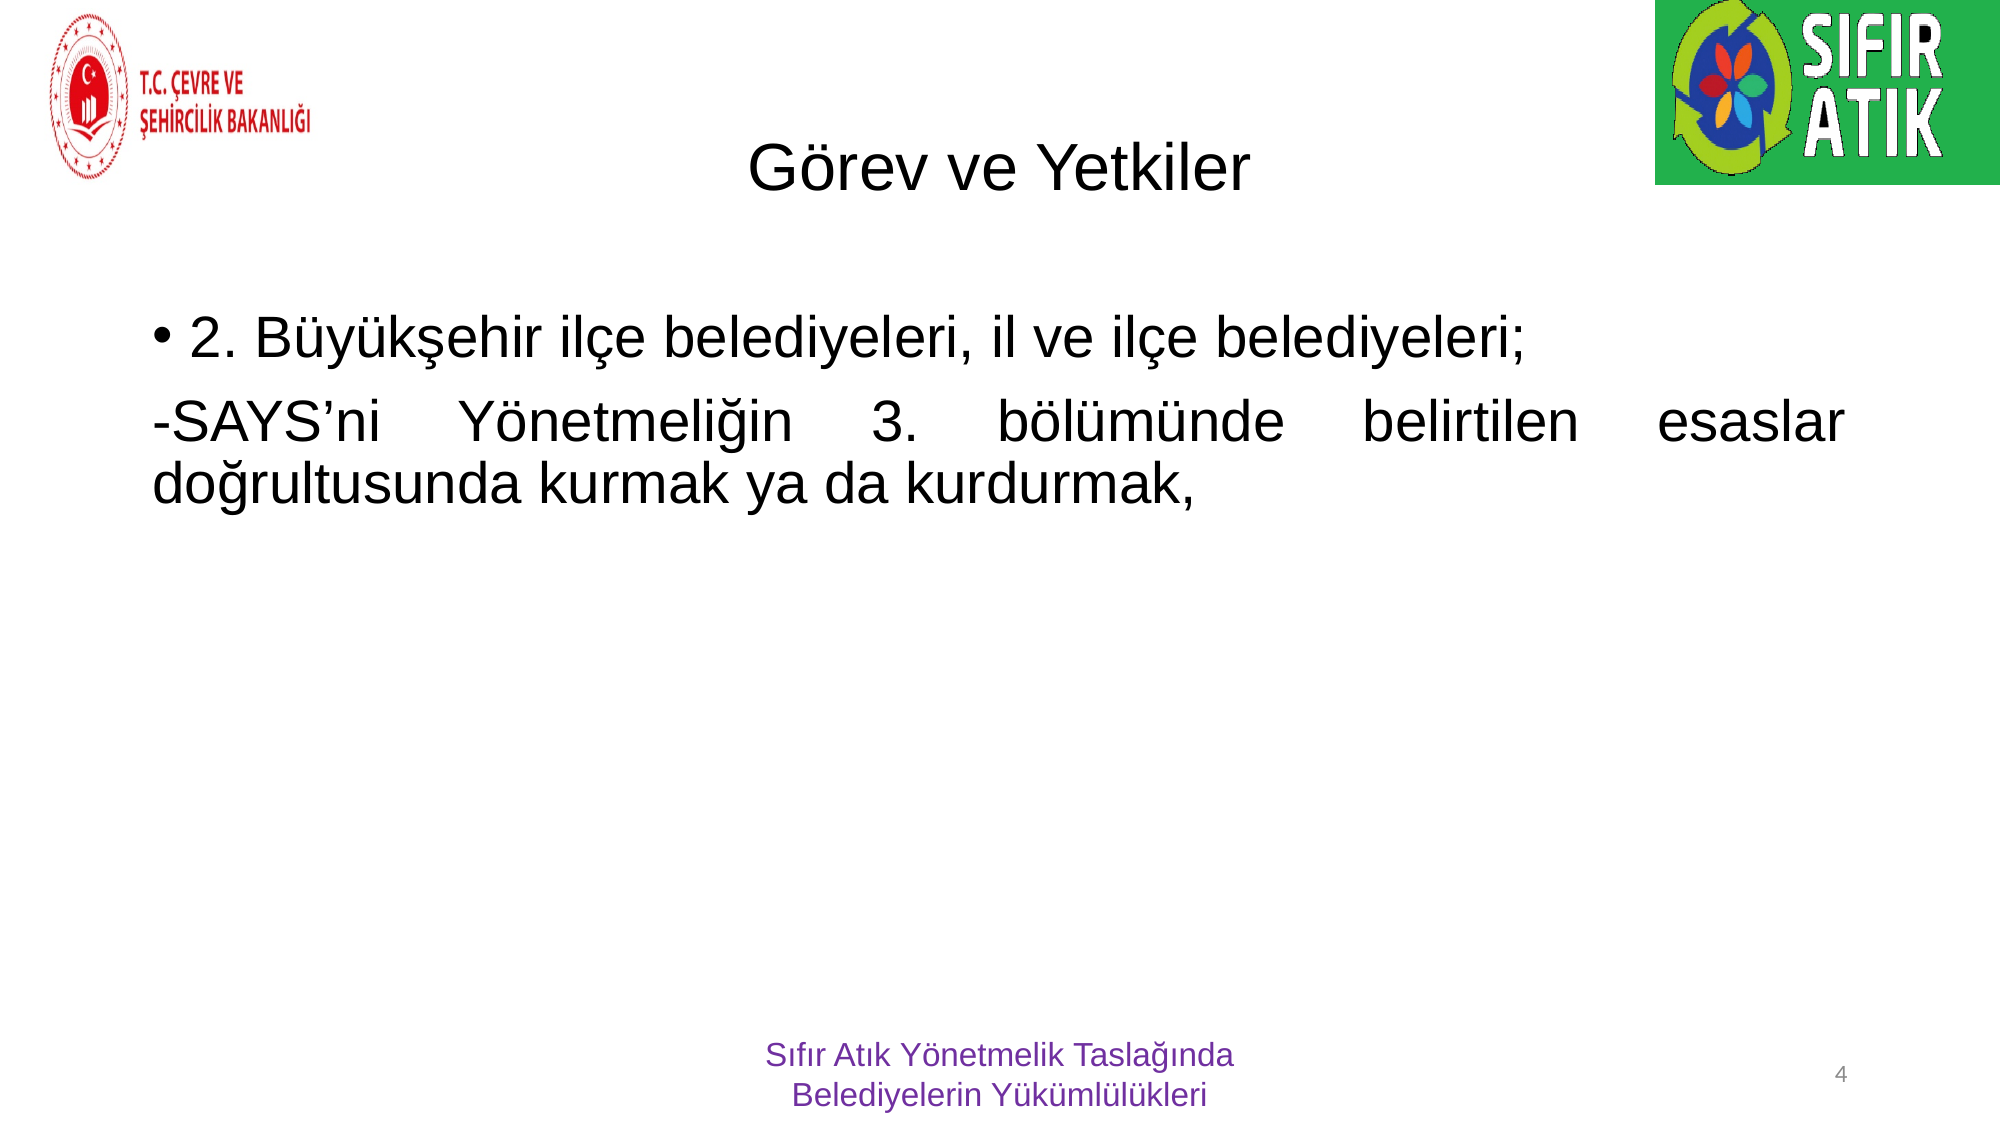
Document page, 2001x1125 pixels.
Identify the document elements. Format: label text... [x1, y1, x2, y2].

slide_number 4 [1412, 1042, 1863, 1103]
picture [1655, 0, 2000, 185]
picture [0, 8, 359, 185]
title Görev ve Yetkiler [137, 59, 1863, 278]
list 2. Büyükşehir ilçe belediyeleri, il ve ilçe belediyeleri; -SAYS’ni Yönetmeliğin 3. bölümünde belirtilen esaslar doğrultusunda kurmak ya da kurdurmak, [137, 299, 1863, 1014]
footer Sıfır Atık Yönetmelik Taslağında Belediyelerin Yükümlülükleri [662, 1042, 1338, 1103]
